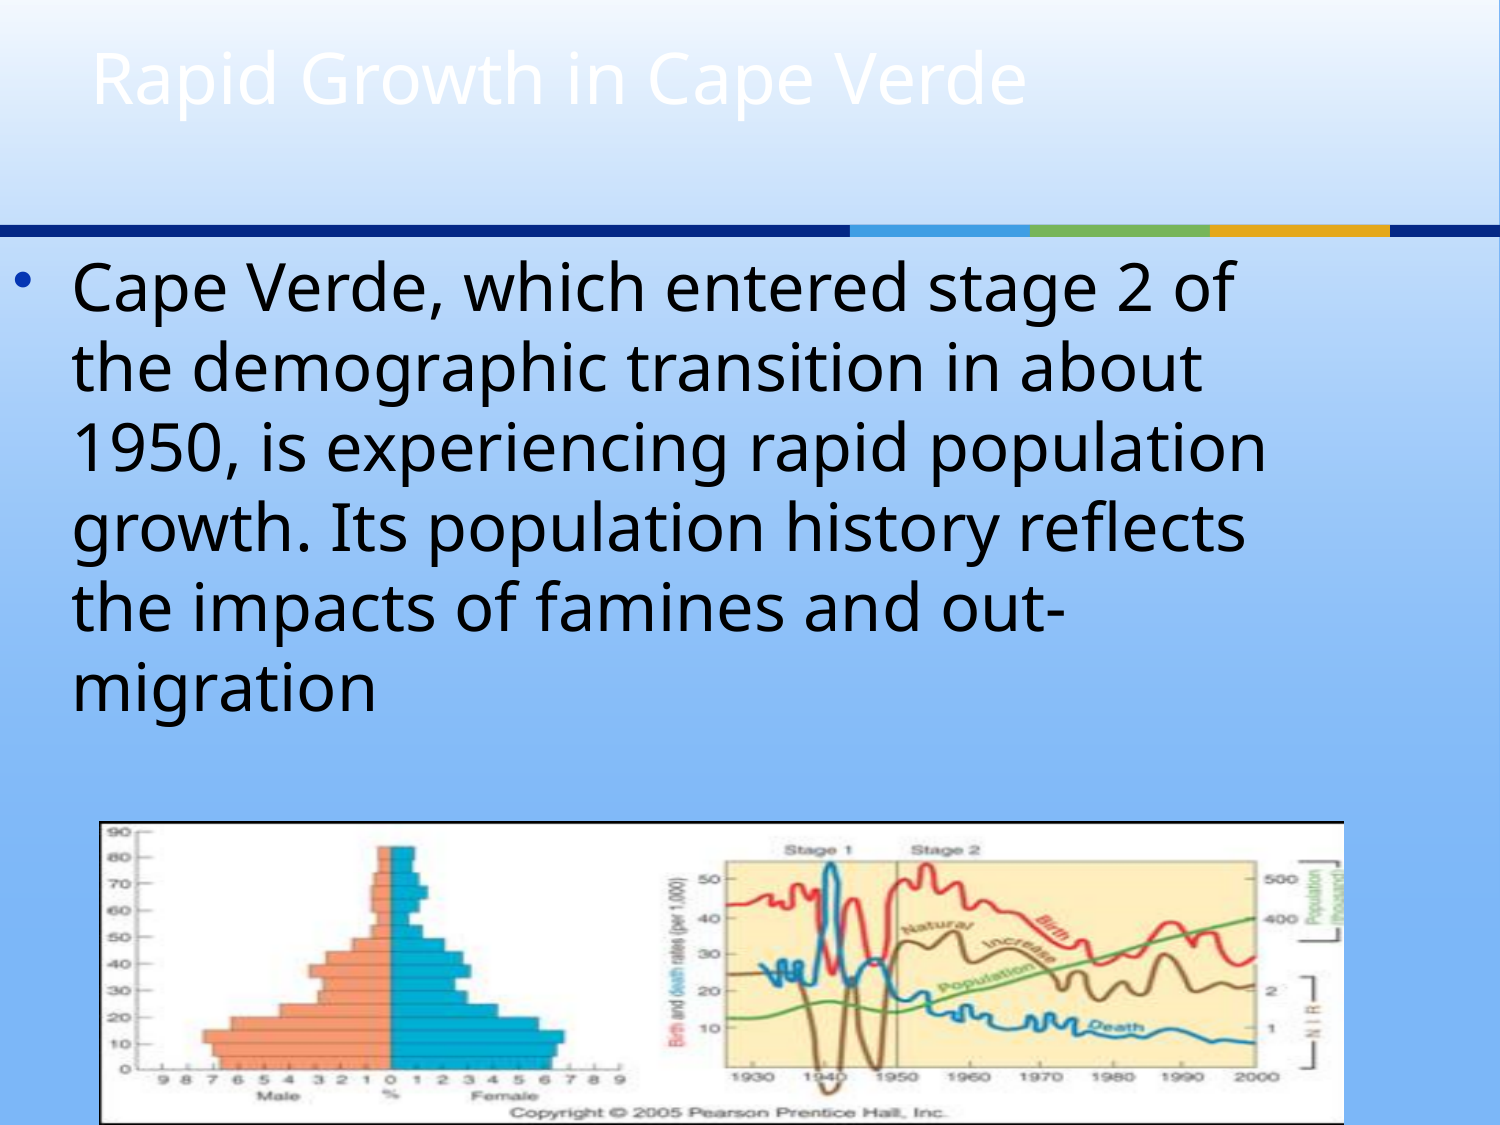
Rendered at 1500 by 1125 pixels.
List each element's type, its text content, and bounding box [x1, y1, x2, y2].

picture [99, 821, 1345, 1125]
list Cape Verde, which entered stage 2 of the demographic transition in about 1950, is experiencing rapid population growth. Its population history reflects the impacts of famines and out-migration [0, 237, 1363, 825]
title Rapid Growth in Cape Verde [75, 24, 1425, 213]
